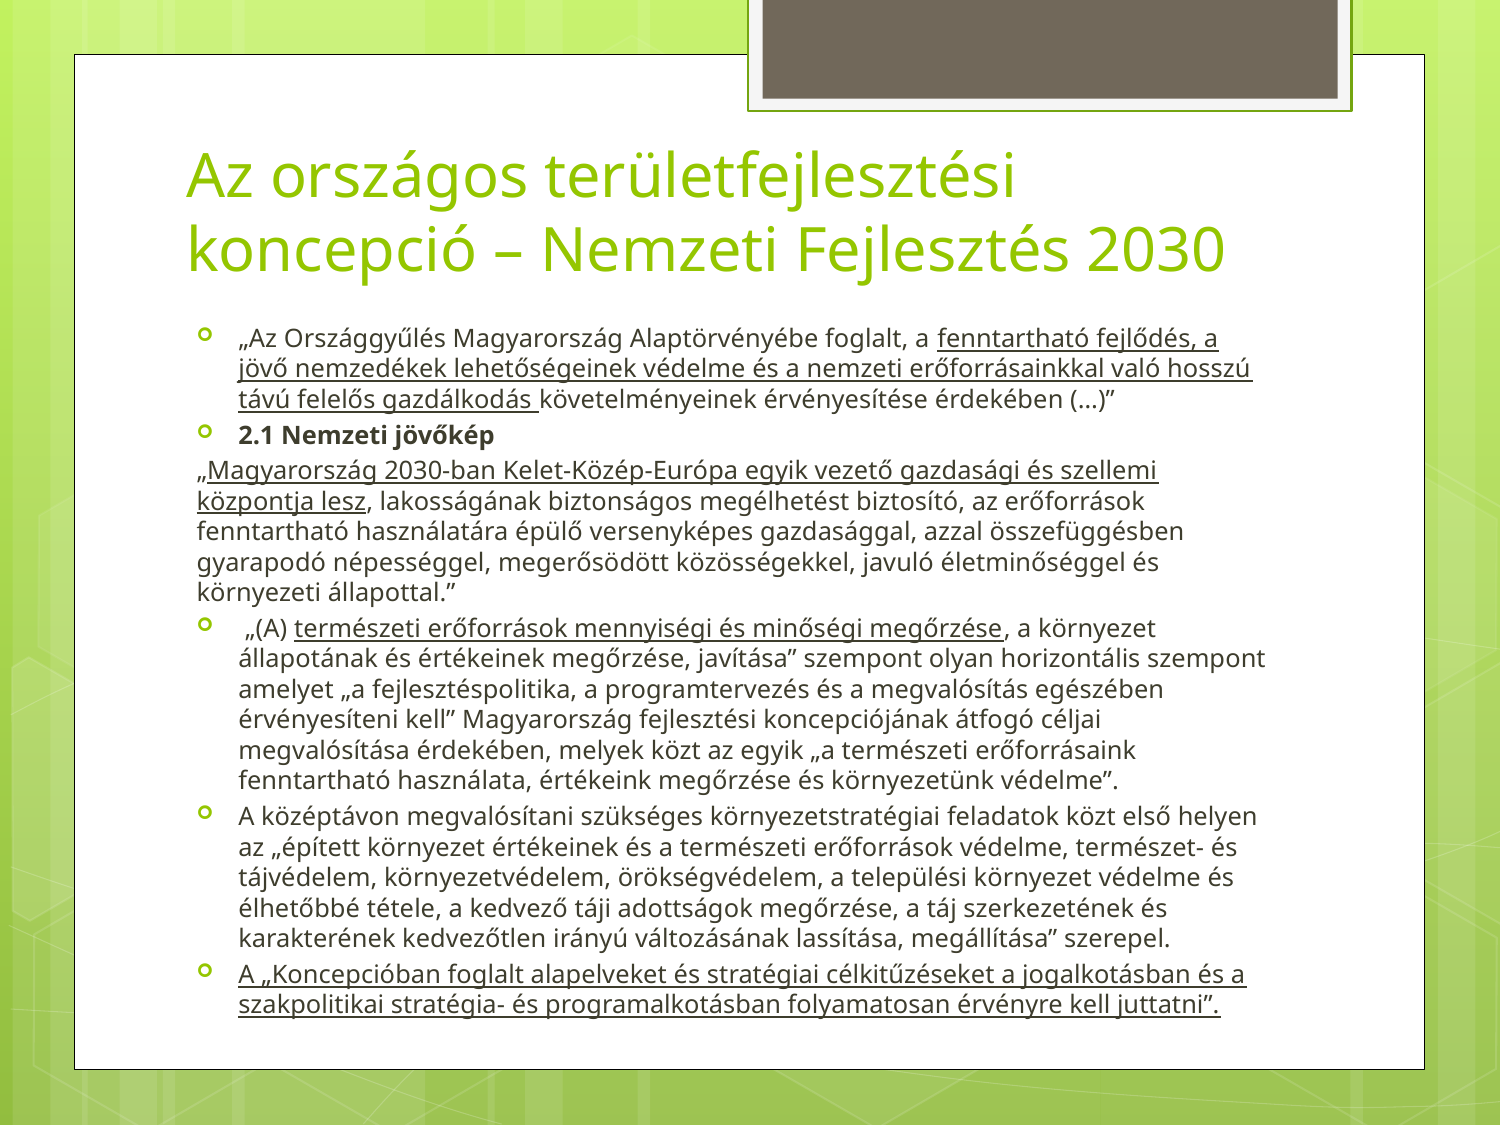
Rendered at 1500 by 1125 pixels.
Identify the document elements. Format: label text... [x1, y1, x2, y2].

list „Az Országgyűlés Magyarország Alaptörvényébe foglalt, a fenntartható fejlődés, a jövő nemzedékek lehetőségeinek védelme és a nemzeti erőforrásainkkal való hosszú távú felelős gazdálkodás követelményeinek érvényesítése érdekében (…)” 2.1 Nemzeti jövőkép „Magyarország 2030-ban Kelet-Közép-Európa egyik vezető gazdasági és szellemi központja lesz, lakosságának biztonságos megélhetést biztosító, az erőforrások fenntartható használatára épülő versenyképes gazdasággal, azzal összefüggésben gyarapodó népességgel, megerősödött közösségekkel, javuló életminőséggel és környezeti állapottal.” „(A) természeti erőforrások mennyiségi és minőségi megőrzése, a környezet állapotának és értékeinek megőrzése, javítása” szempont olyan horizontális szempont amelyet „a fejlesztéspolitika, a programtervezés és a megvalósítás egészében érvényesíteni kell” Magyarország fejlesztési koncepciójának átfogó céljai megvalósítása érdekében, melyek közt az egyik „a természeti erőforrásaink fenntartható használata, értékeink megőrzése és környezetünk védelme”. A középtávon megvalósítani szükséges környezetstratégiai feladatok közt első helyen az „épített környezet értékeinek és a természeti erőforrások védelme, természet- és tájvédelem, környezetvédelem, örökségvédelem, a települési környezet védelme és élhetőbbé tétele, a kedvező táji adottságok megőrzése, a táj szerkezetének és karakterének kedvezőtlen irányú változásának lassítása, megállítása” szerepel. A „Koncepcióban foglalt alapelveket és stratégiai célkitűzéseket a jogalkotásban és a szakpolitikai stratégia- és programalkotásban folyamatosan érvényre kell juttatni”. [171, 314, 1283, 1059]
title Az országos területfejlesztési koncepció – Nemzeti Fejlesztés 2030 [171, 125, 1324, 291]
